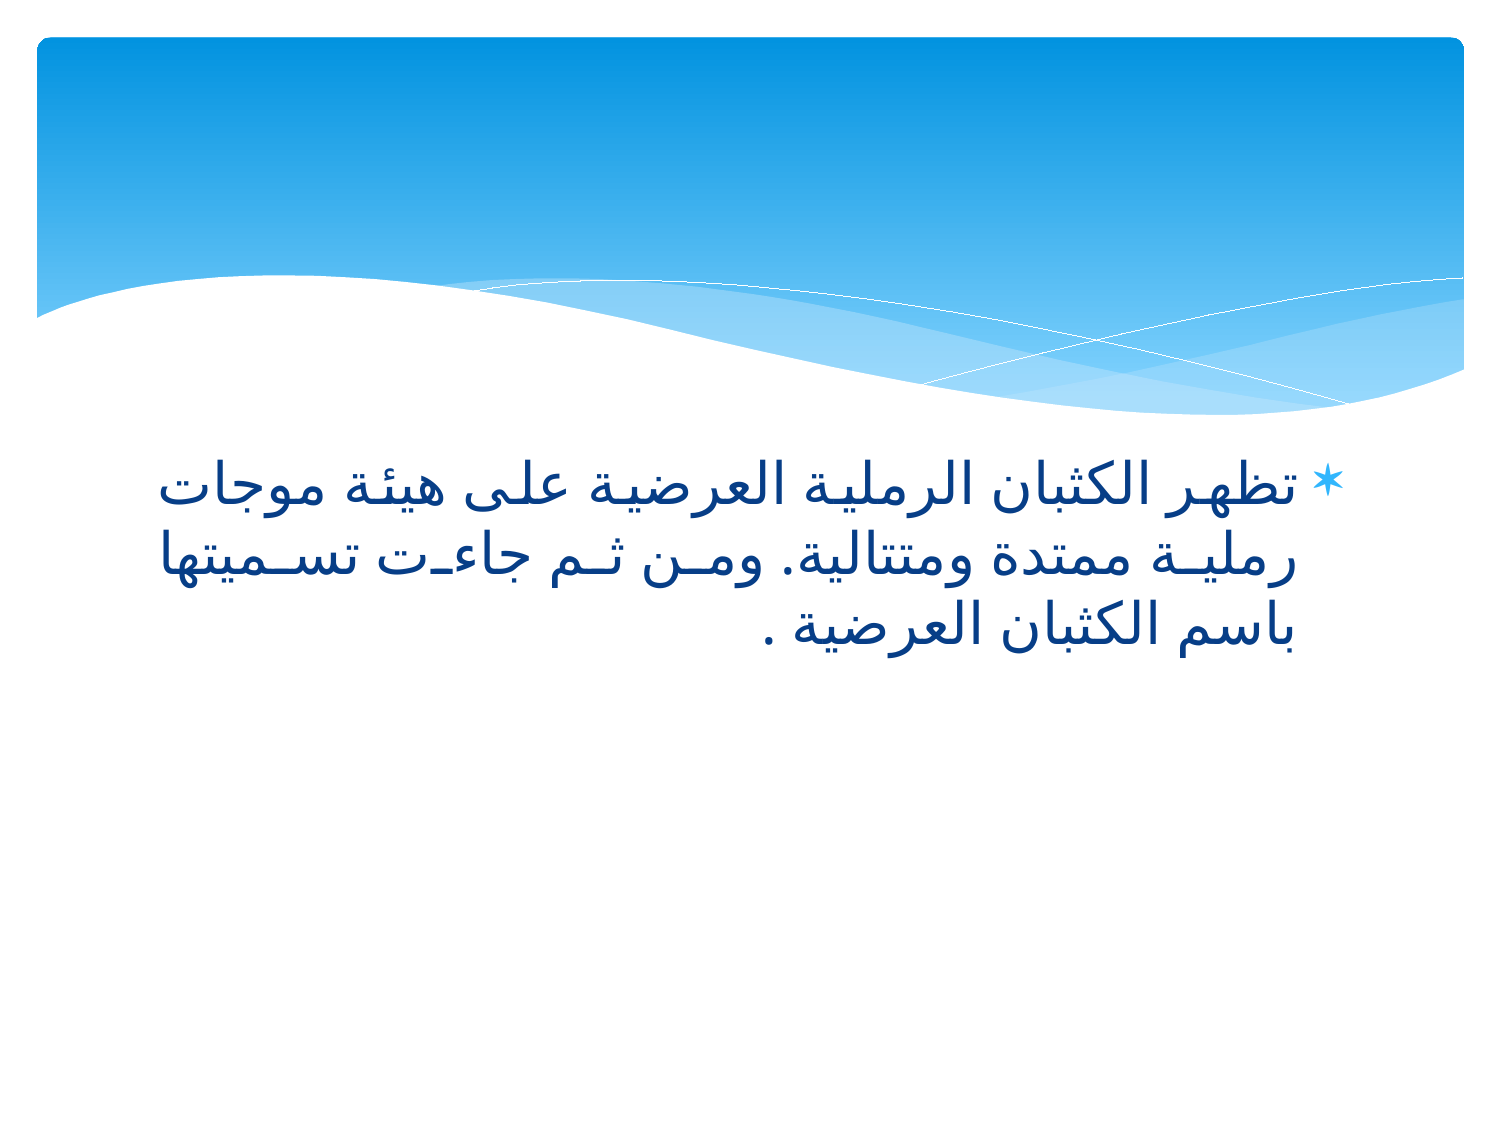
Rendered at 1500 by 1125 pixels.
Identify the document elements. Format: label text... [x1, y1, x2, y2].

list تظهر الكثبان الرملية العرضية على هيئة موجات رملية ممتدة ومتتالية. ومن ثم جاءت تسميتها باسم الكثبان العرضية . [143, 438, 1359, 1005]
